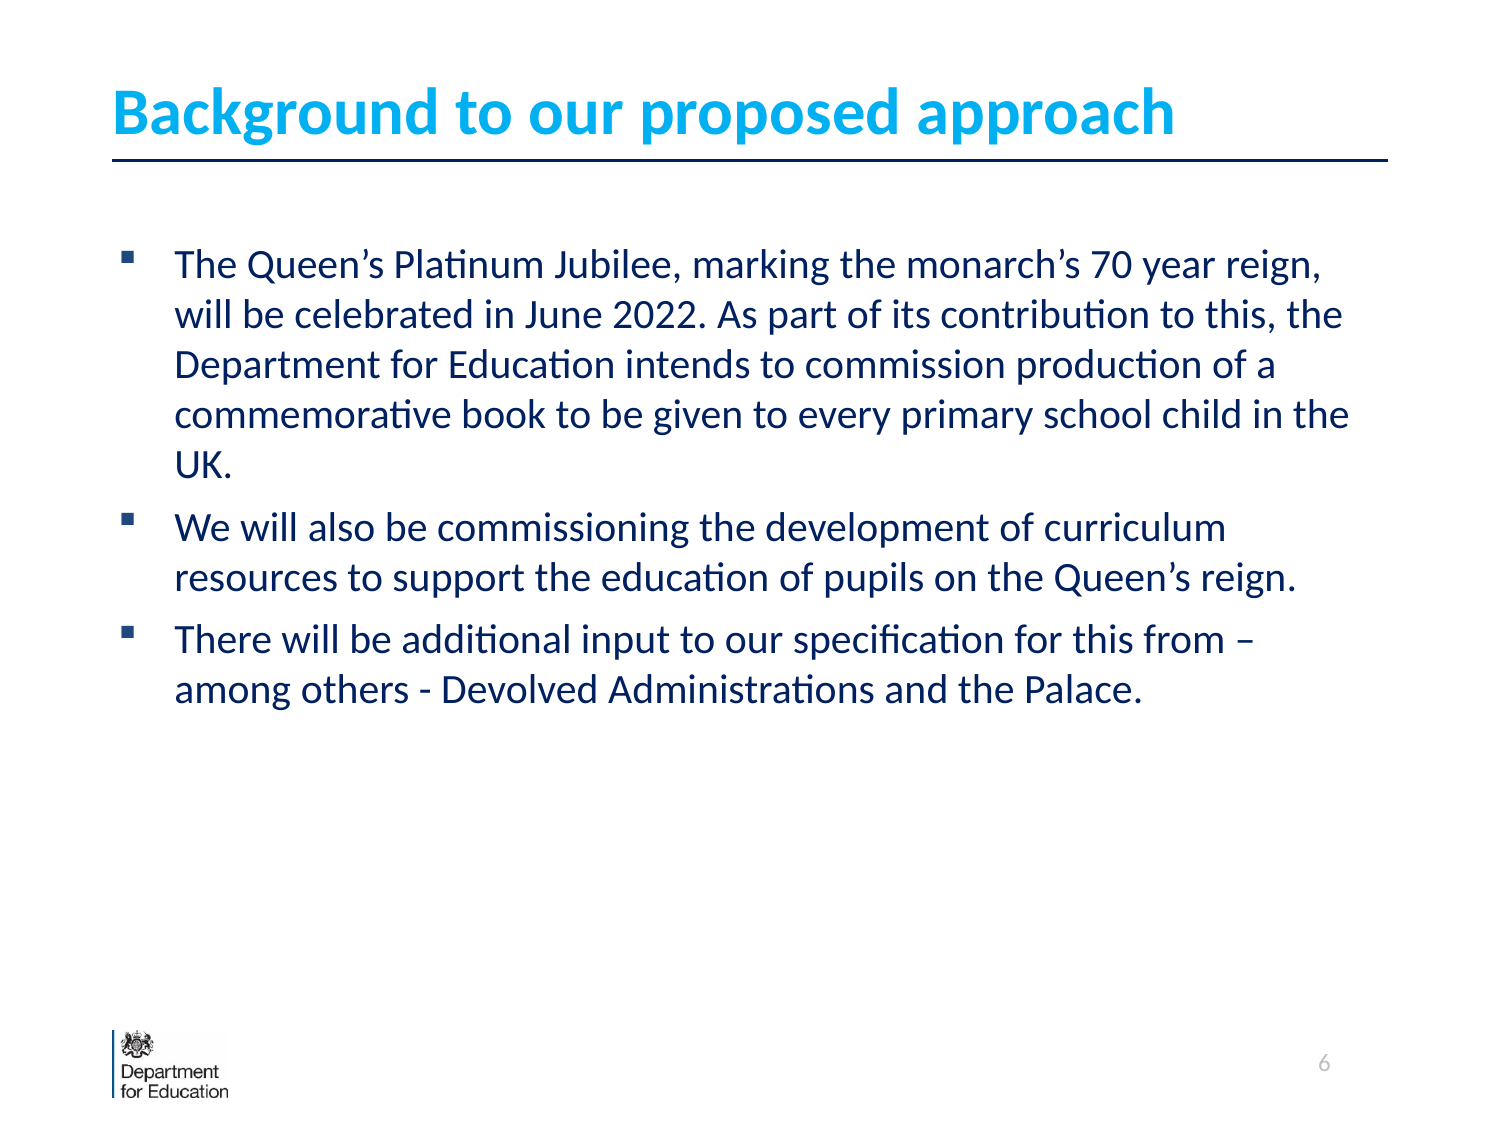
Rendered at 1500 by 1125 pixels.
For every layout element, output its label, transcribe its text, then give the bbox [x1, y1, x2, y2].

list The Queen’s Platinum Jubilee, marking the monarch’s 70 year reign, will be celebrated in June 2022. As part of its contribution to this, the Department for Education intends to commission production of a commemorative book to be given to every primary school child in the UK. We will also be commissioning the development of curriculum resources to support the education of pupils on the Queen’s reign. There will be additional input to our specification for this from – among others - Devolved Administrations and the Palace. [112, 229, 1388, 998]
title Background to our proposed approach [112, 54, 1388, 161]
picture [112, 1030, 228, 1098]
slide_number 6 [1303, 1039, 1388, 1099]
